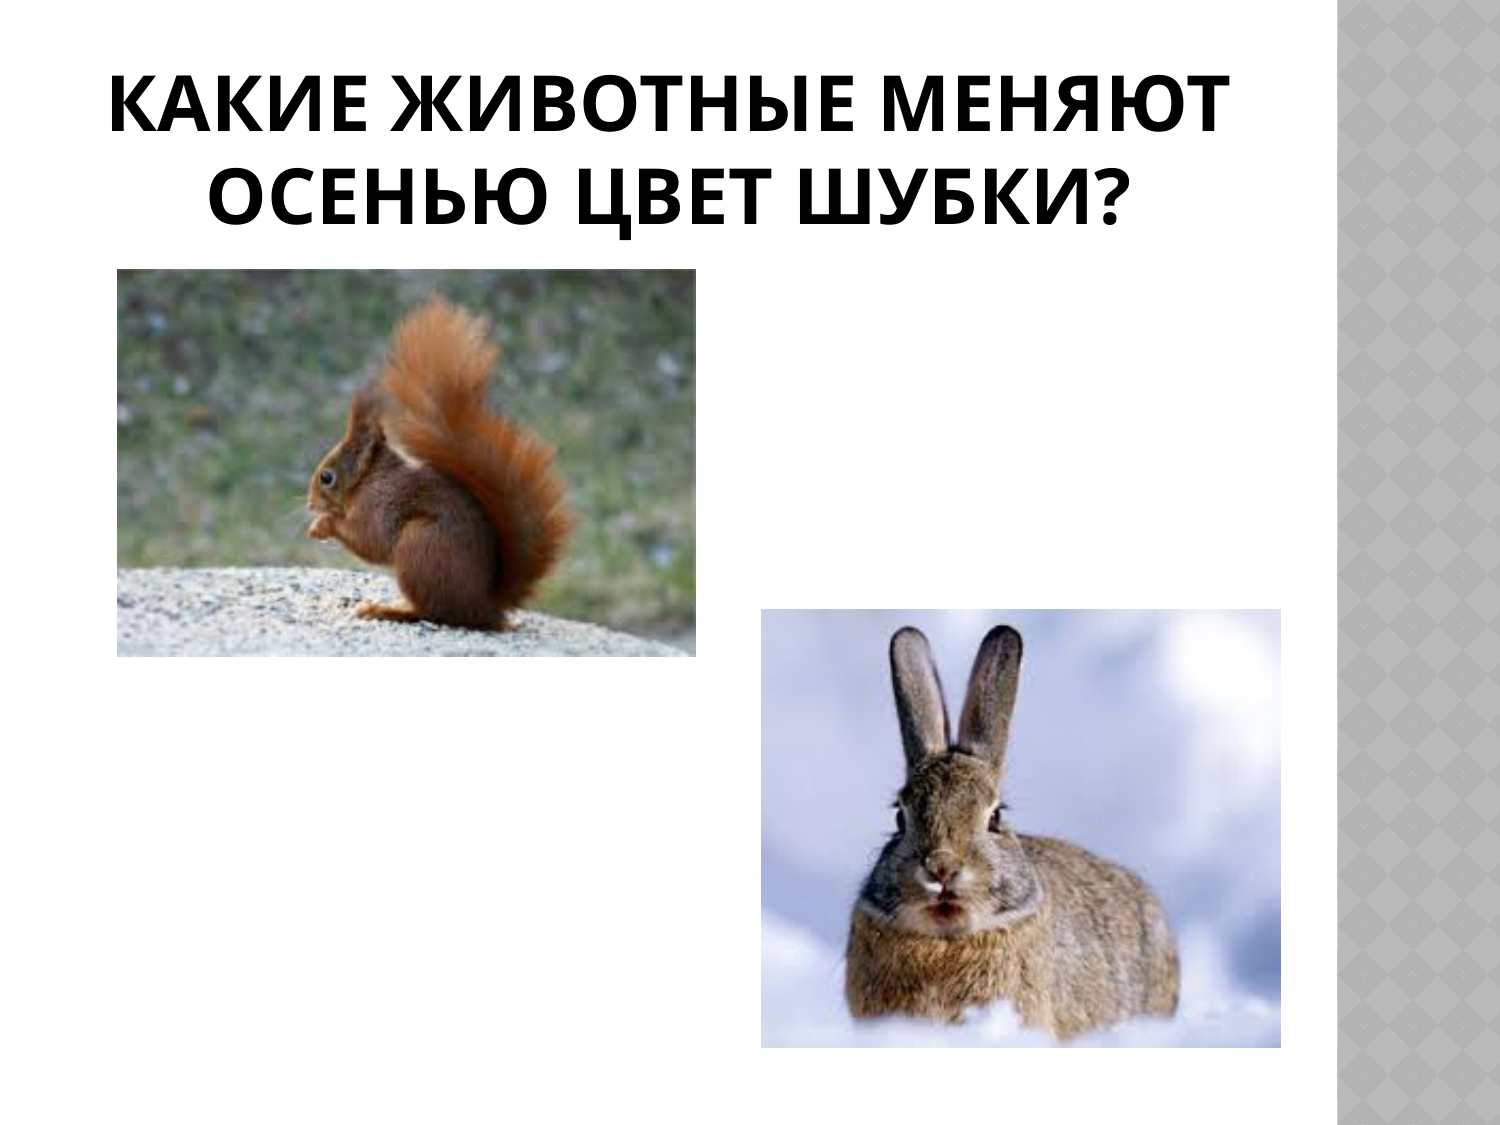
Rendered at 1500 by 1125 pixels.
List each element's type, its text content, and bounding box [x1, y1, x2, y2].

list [116, 269, 696, 657]
title Какие животные меняют осенью цвет шубки? [75, 52, 1263, 240]
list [761, 608, 1281, 1048]
